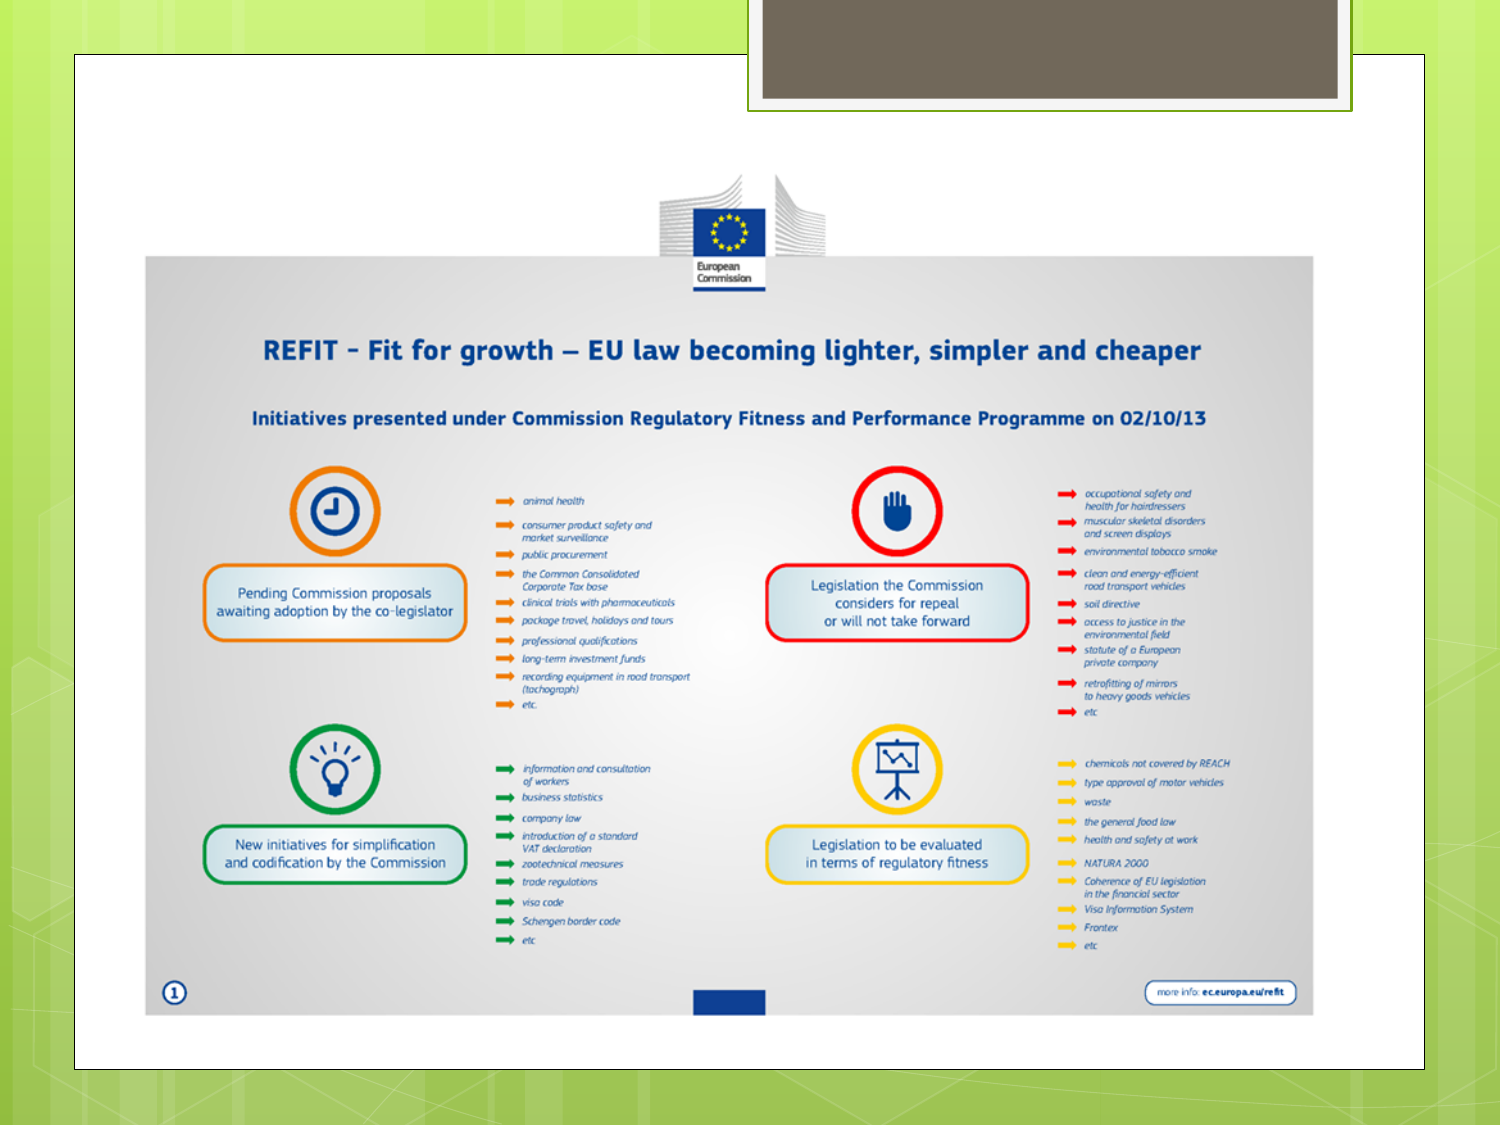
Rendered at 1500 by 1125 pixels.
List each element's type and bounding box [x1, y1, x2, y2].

list [113, 160, 1346, 1031]
